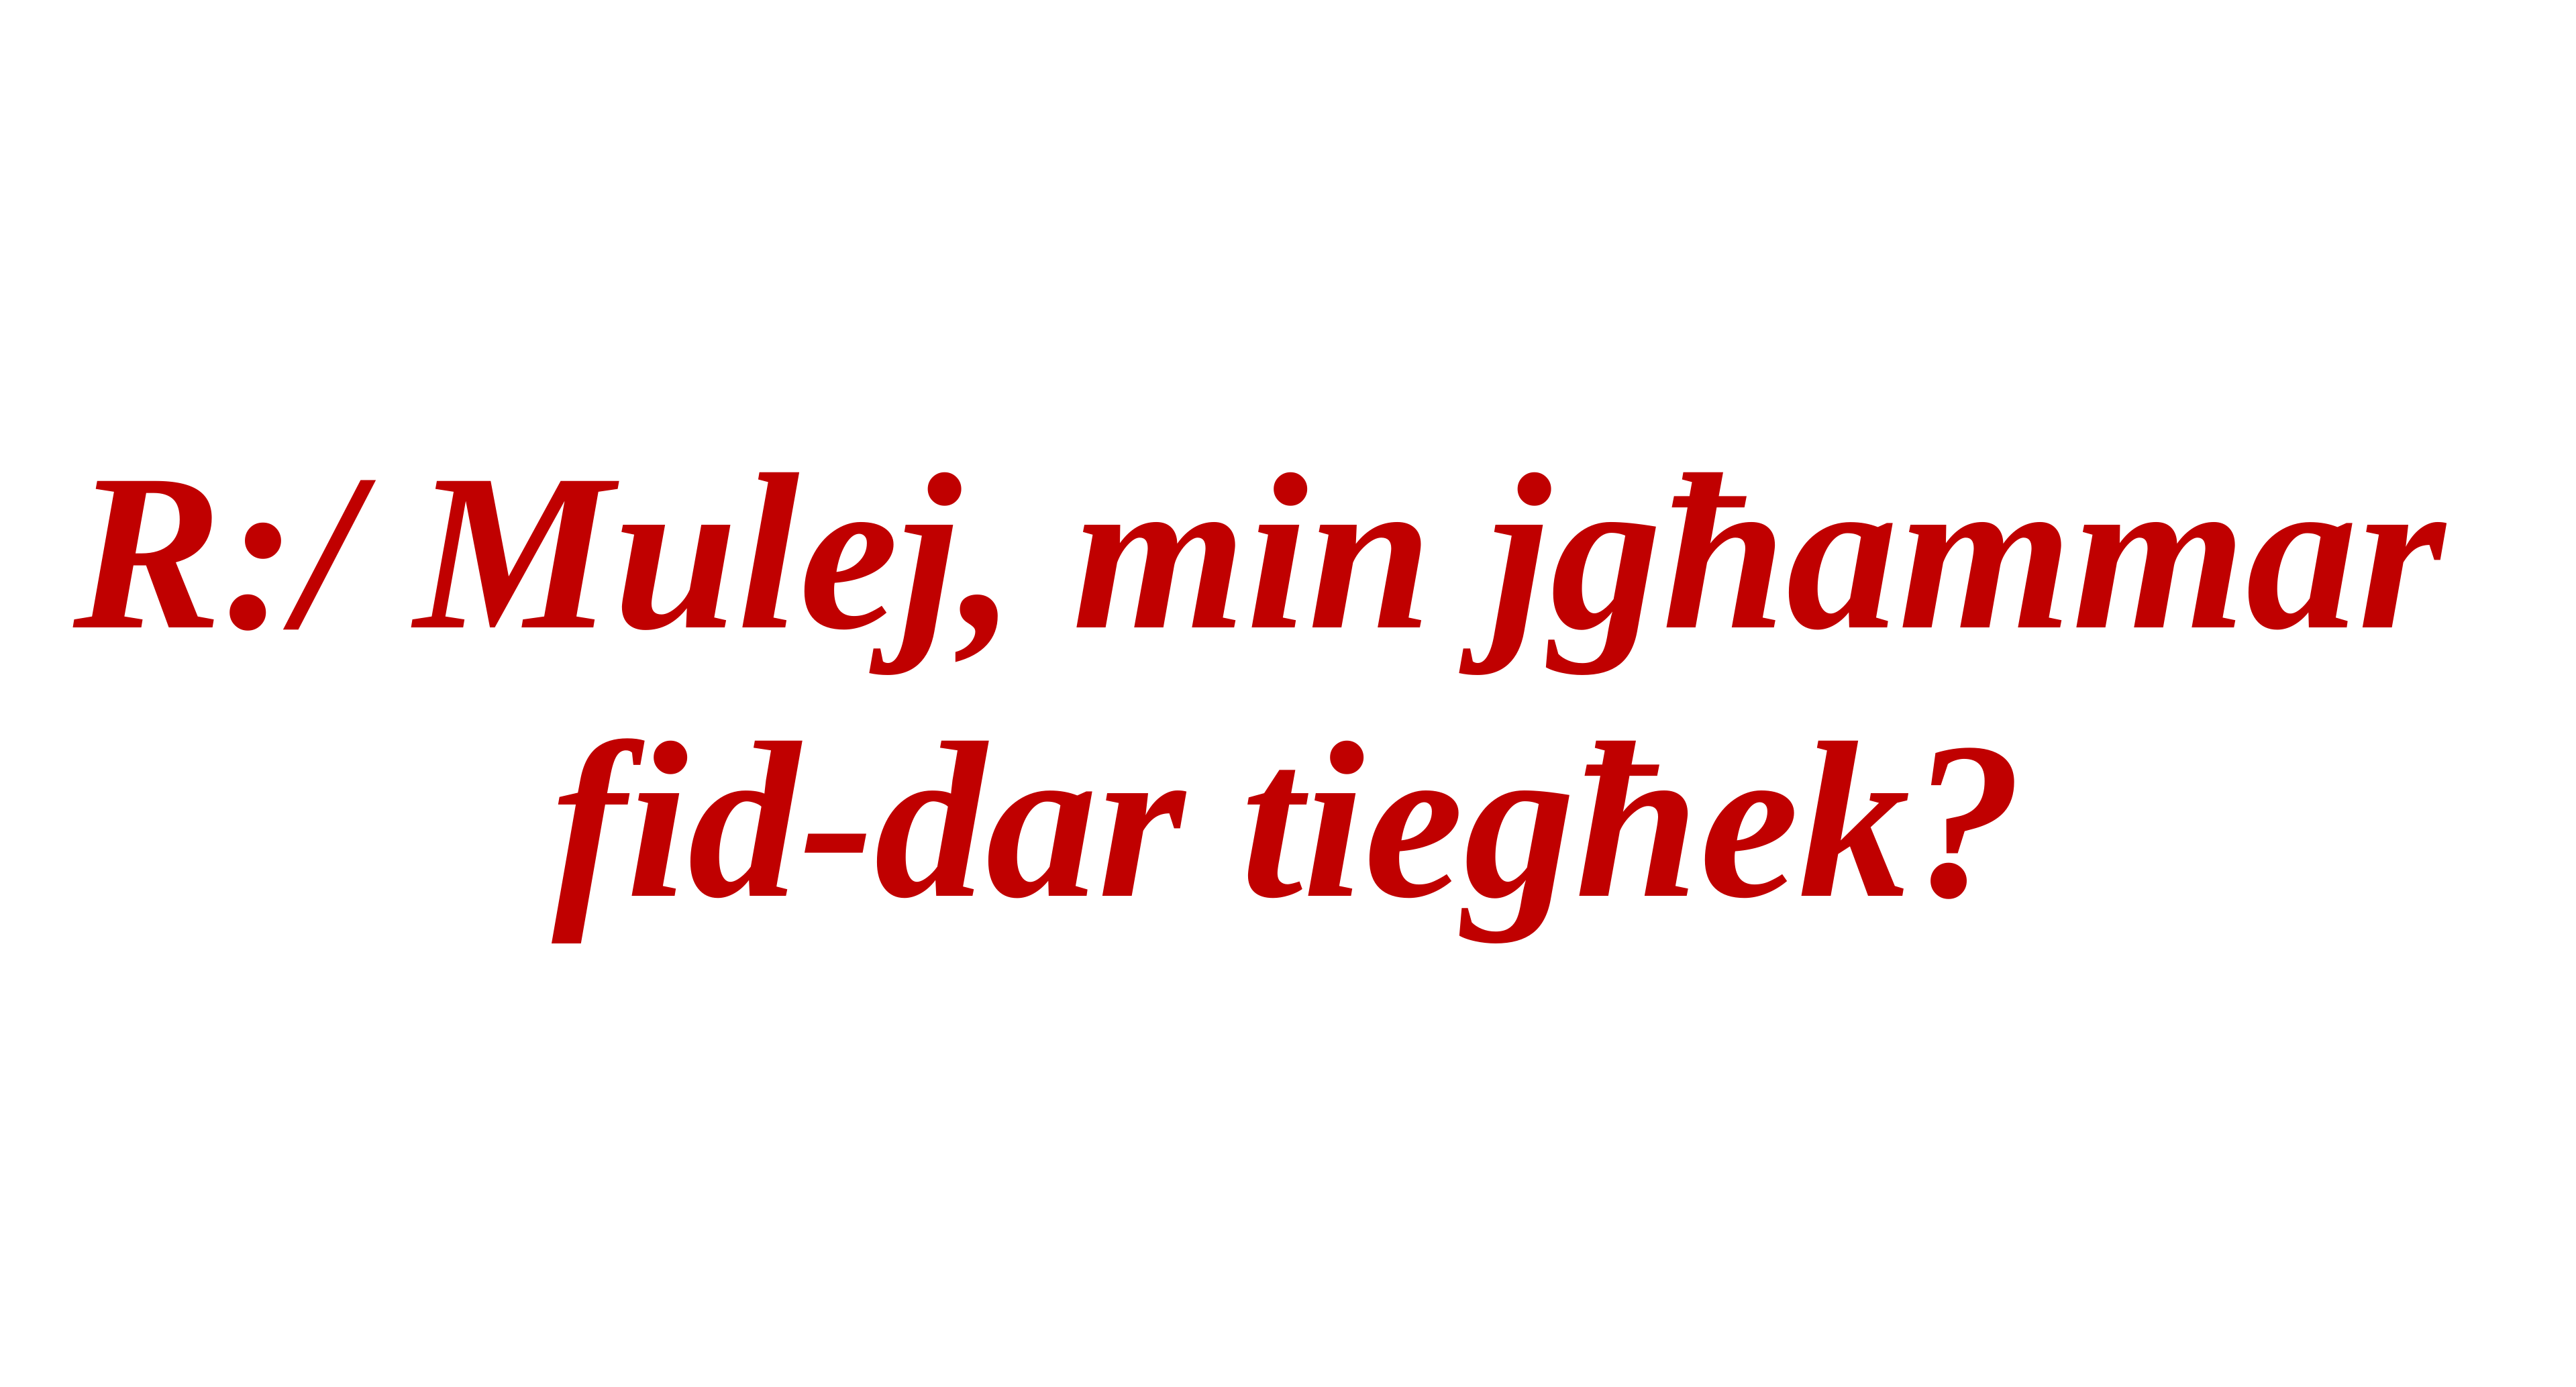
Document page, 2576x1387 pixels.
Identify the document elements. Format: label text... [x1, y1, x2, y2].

list R:/ Mulej, min jgħammar fid-dar tiegħek? [56, 399, 2520, 988]
